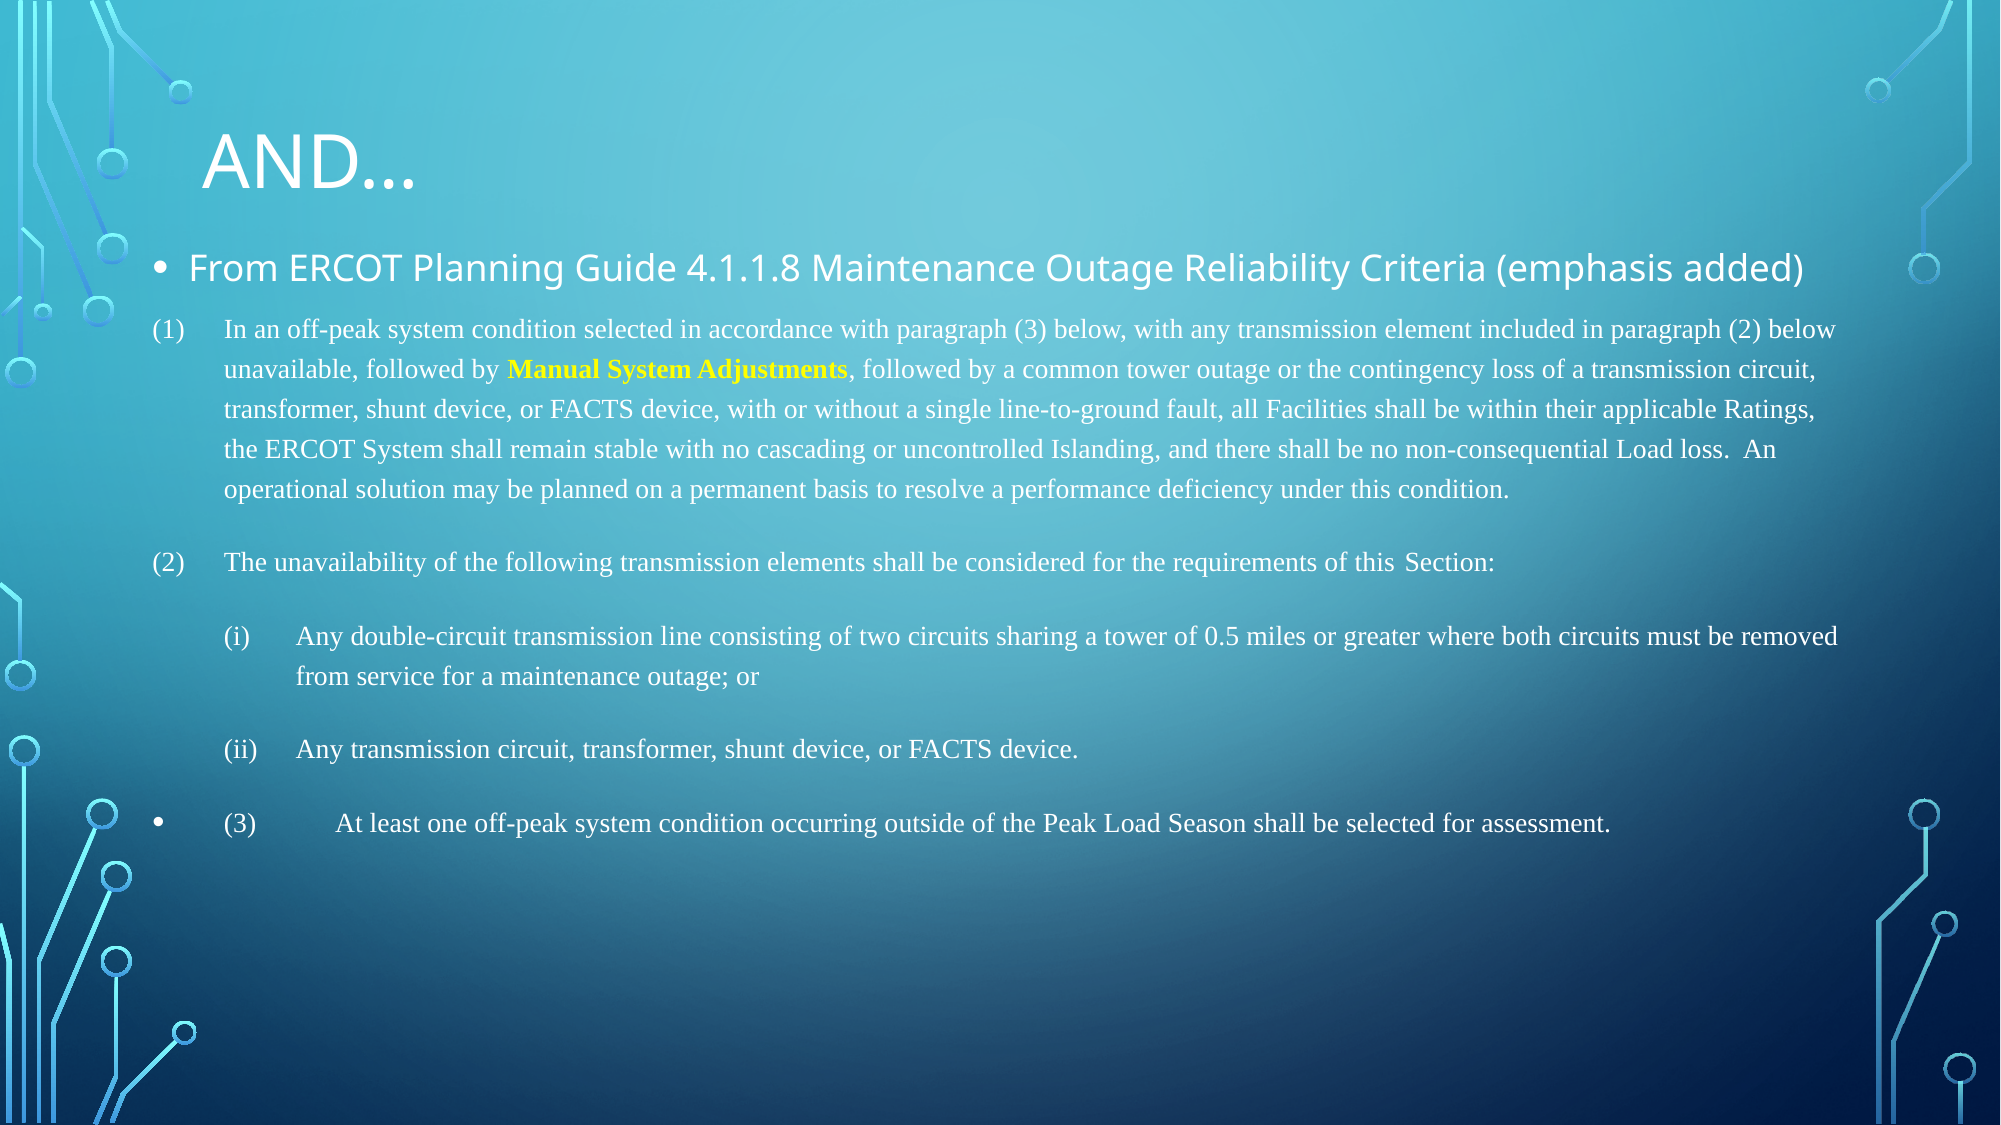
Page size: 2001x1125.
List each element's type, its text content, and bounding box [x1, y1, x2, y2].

list From ERCOT Planning Guide 4.1.1.8 Maintenance Outage Reliability Criteria (emphasis added) (1) In an off-peak system condition selected in accordance with paragraph (3) below, with any transmission element included in paragraph (2) below unavailable, followed by Manual System Adjustments, followed by a common tower outage or the contingency loss of a transmission circuit, transformer, shunt device, or FACTS device, with or without a single line-to-ground fault, all Facilities shall be within their applicable Ratings, the ERCOT System shall remain stable with no cascading or uncontrolled Islanding, and there shall be no non-consequential Load loss. An operational solution may be planned on a permanent basis to resolve a performance deficiency under this condition. (2) The unavailability of the following transmission elements shall be considered for the requirements of this Section: (i) Any double-circuit transmission line consisting of two circuits sharing a tower of 0.5 miles or greater where both circuits must be removed from service for a maintenance outage; or (ii) Any transmission circuit, transformer, shunt device, or FACTS device. (3) At least one off-peak system condition occurring outside of the Peak Load Season shall be selected for assessment. [137, 228, 1863, 920]
title And… [187, 42, 1813, 228]
